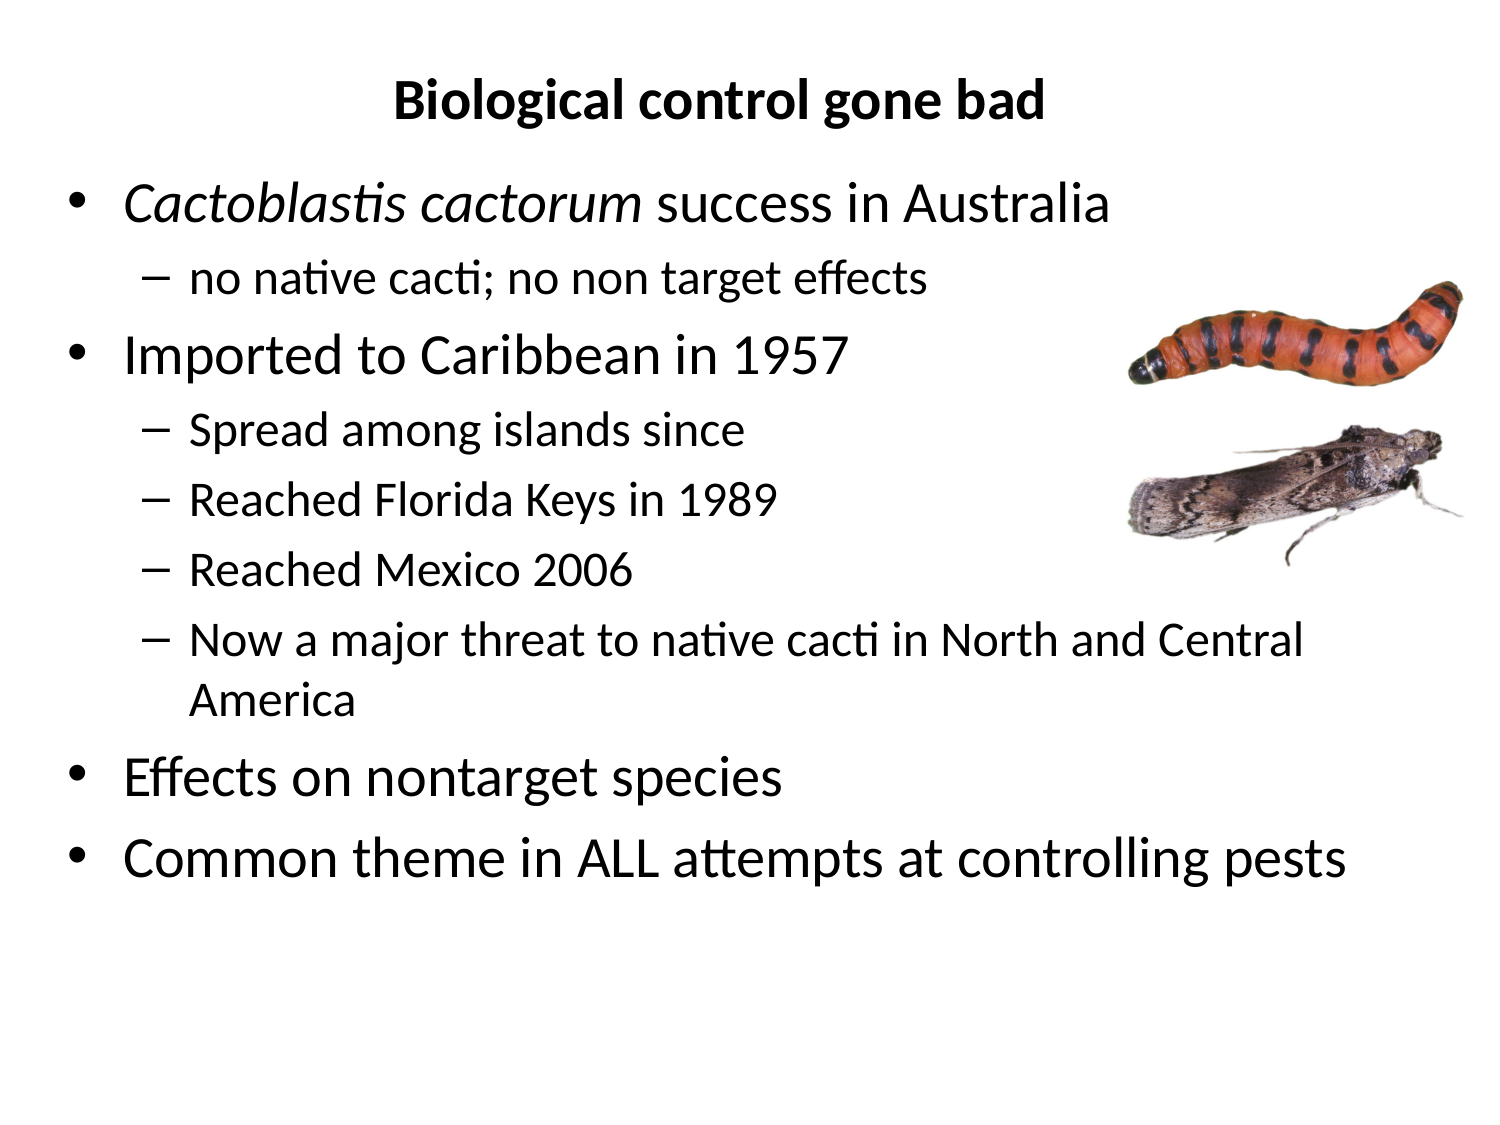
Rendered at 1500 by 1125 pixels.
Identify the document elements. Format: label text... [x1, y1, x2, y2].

list Cactoblastis cactorum success in Australia no native cacti; no non target effects Imported to Caribbean in 1957 Spread among islands since Reached Florida Keys in 1989 Reached Mexico 2006 Now a major threat to native cacti in North and Central America Effects on nontarget species Common theme in ALL attempts at controlling pests [51, 156, 1454, 967]
title Biological control gone bad [227, 38, 1214, 155]
picture [1125, 277, 1465, 570]
